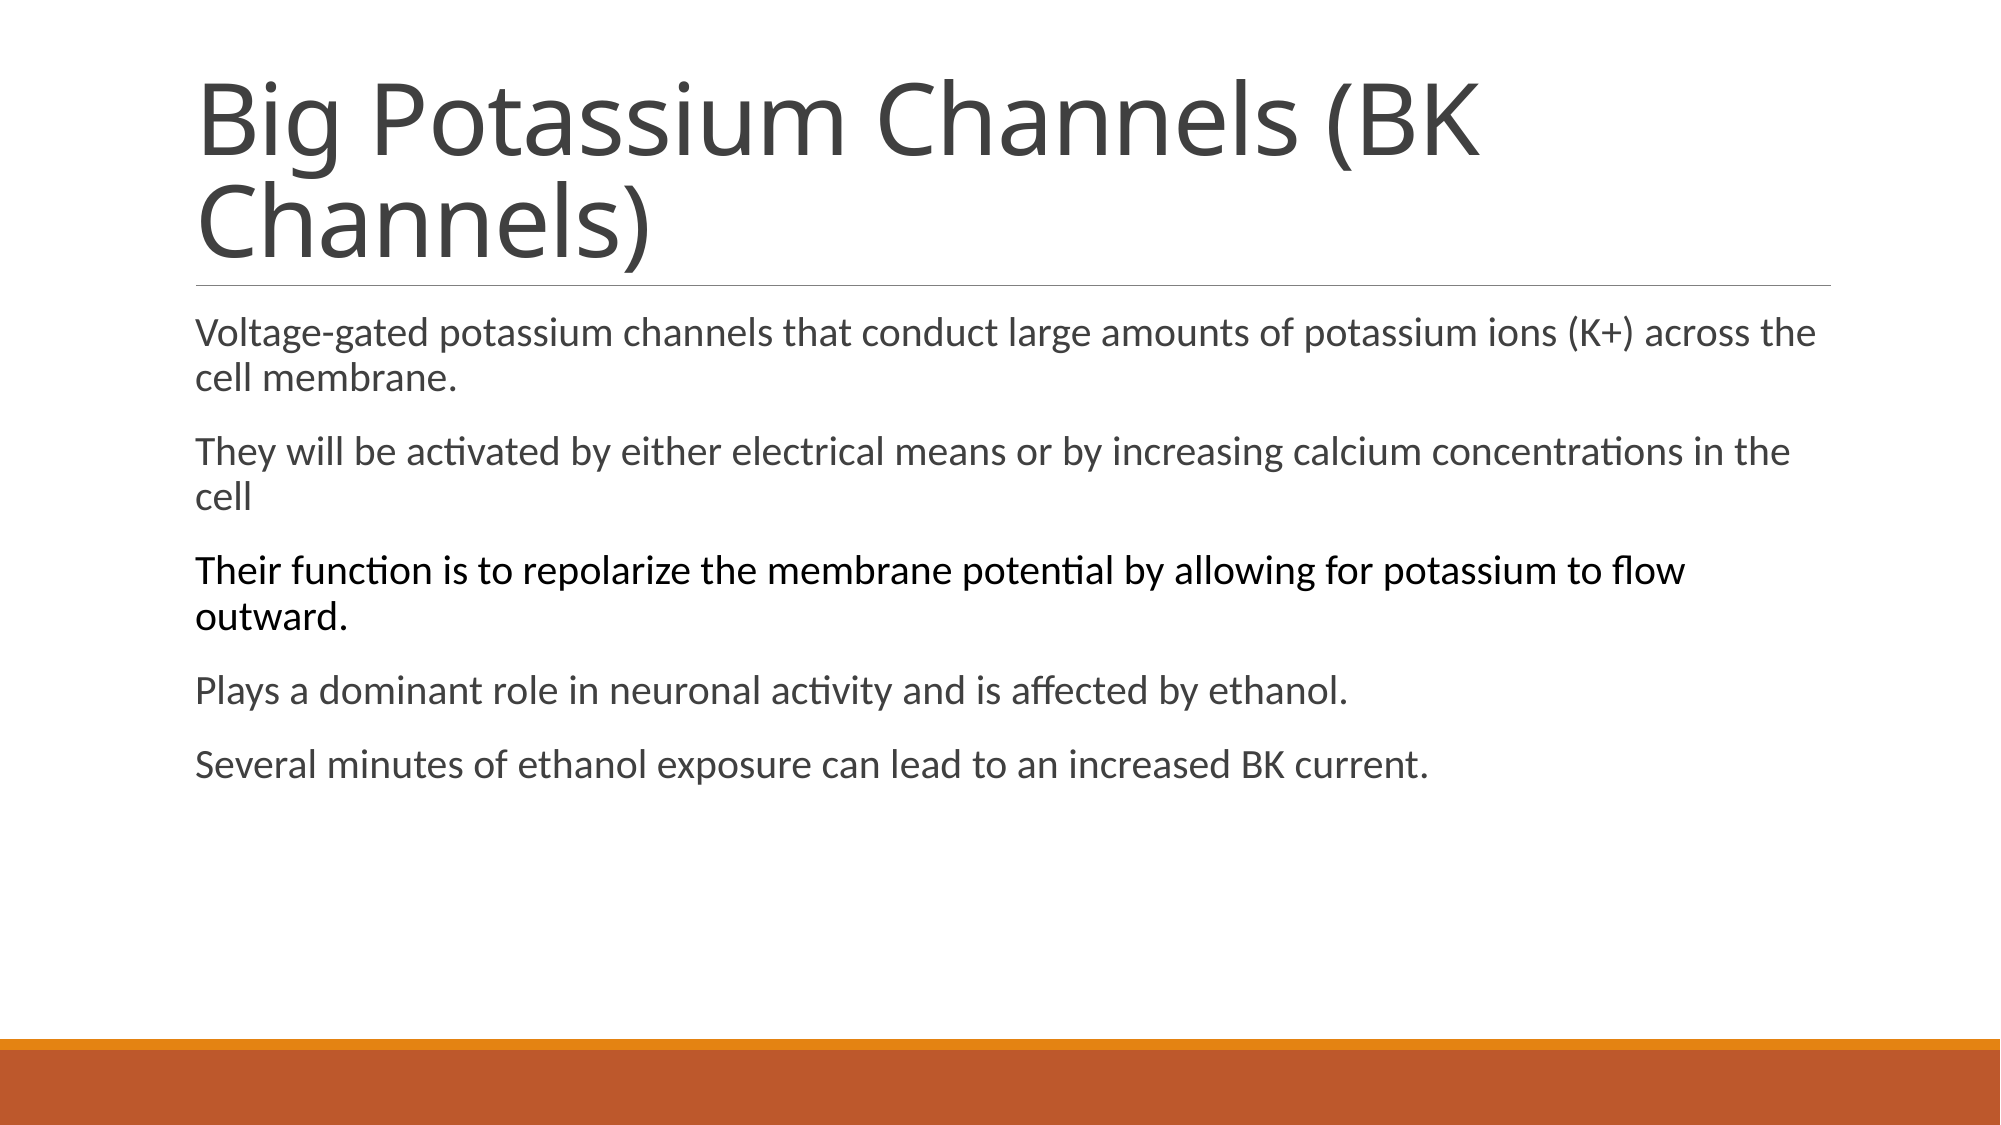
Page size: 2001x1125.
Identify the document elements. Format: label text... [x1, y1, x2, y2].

list Voltage-gated potassium channels that conduct large amounts of potassium ions (K+) across the cell membrane. They will be activated by either electrical means or by increasing calcium concentrations in the cell Their function is to repolarize the membrane potential by allowing for potassium to flow outward. Plays a dominant role in neuronal activity and is affected by ethanol. Several minutes of ethanol exposure can lead to an increased BK current. [180, 302, 1830, 963]
title Big Potassium Channels (BK Channels) [180, 47, 1830, 285]
